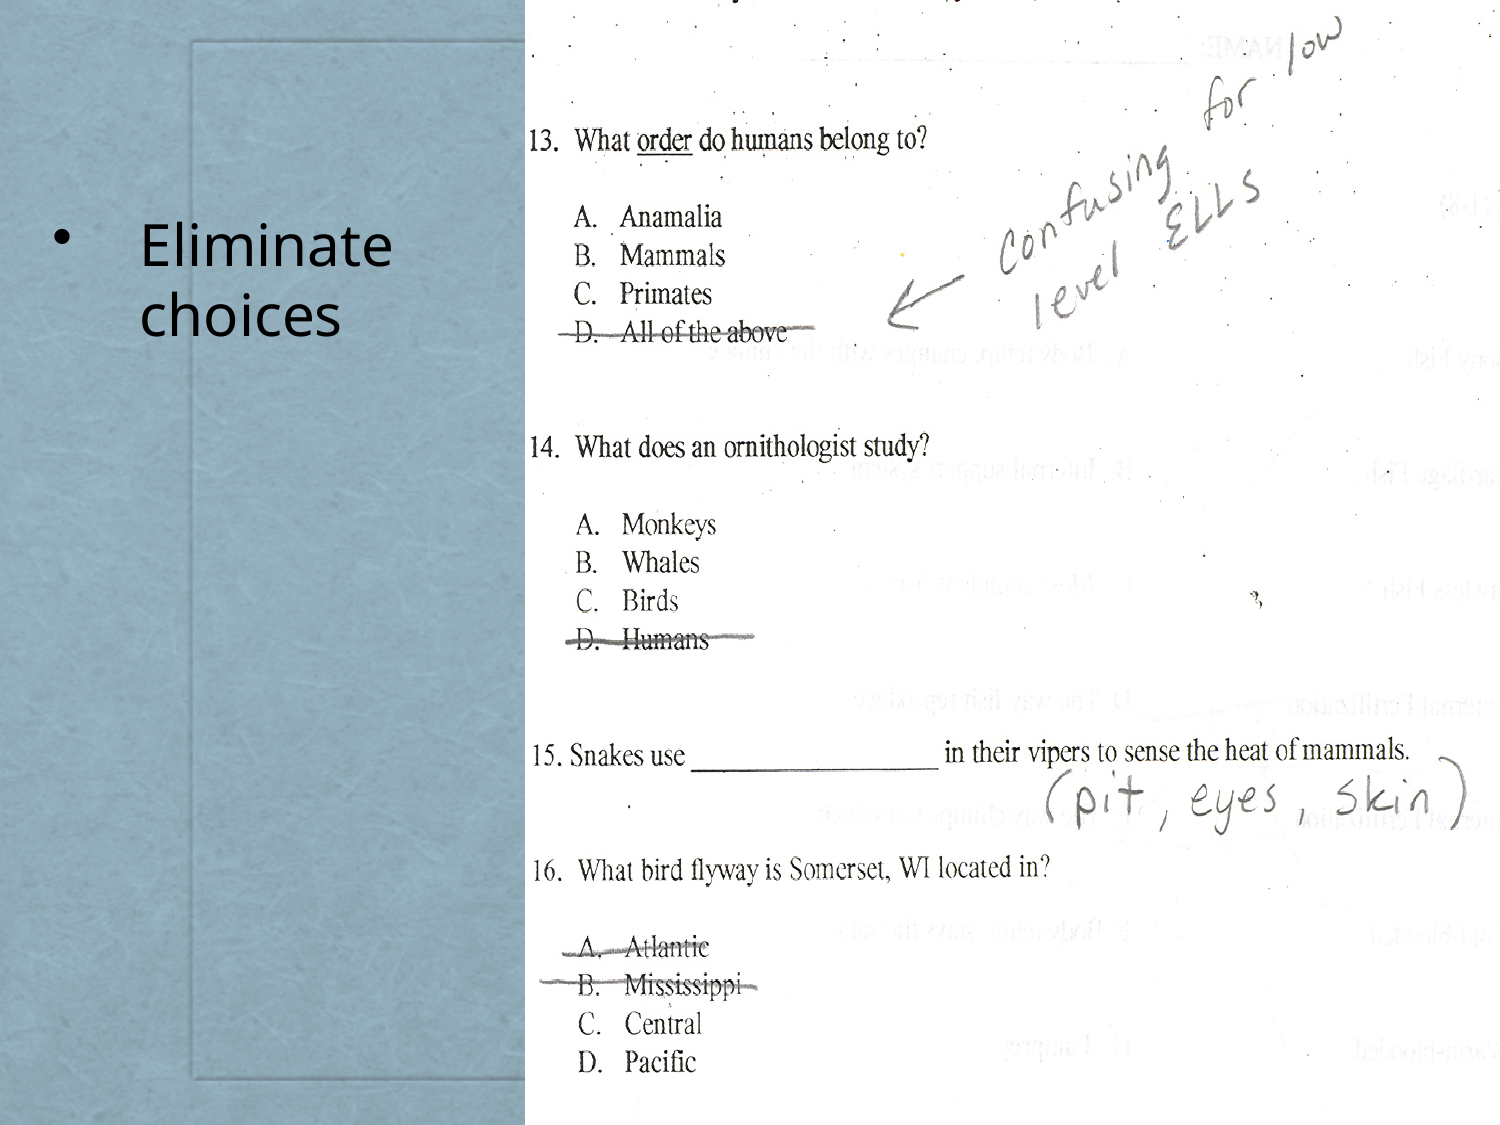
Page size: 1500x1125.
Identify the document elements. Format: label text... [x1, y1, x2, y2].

text_box Eliminate choices [37, 37, 524, 1055]
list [524, 0, 1500, 1125]
